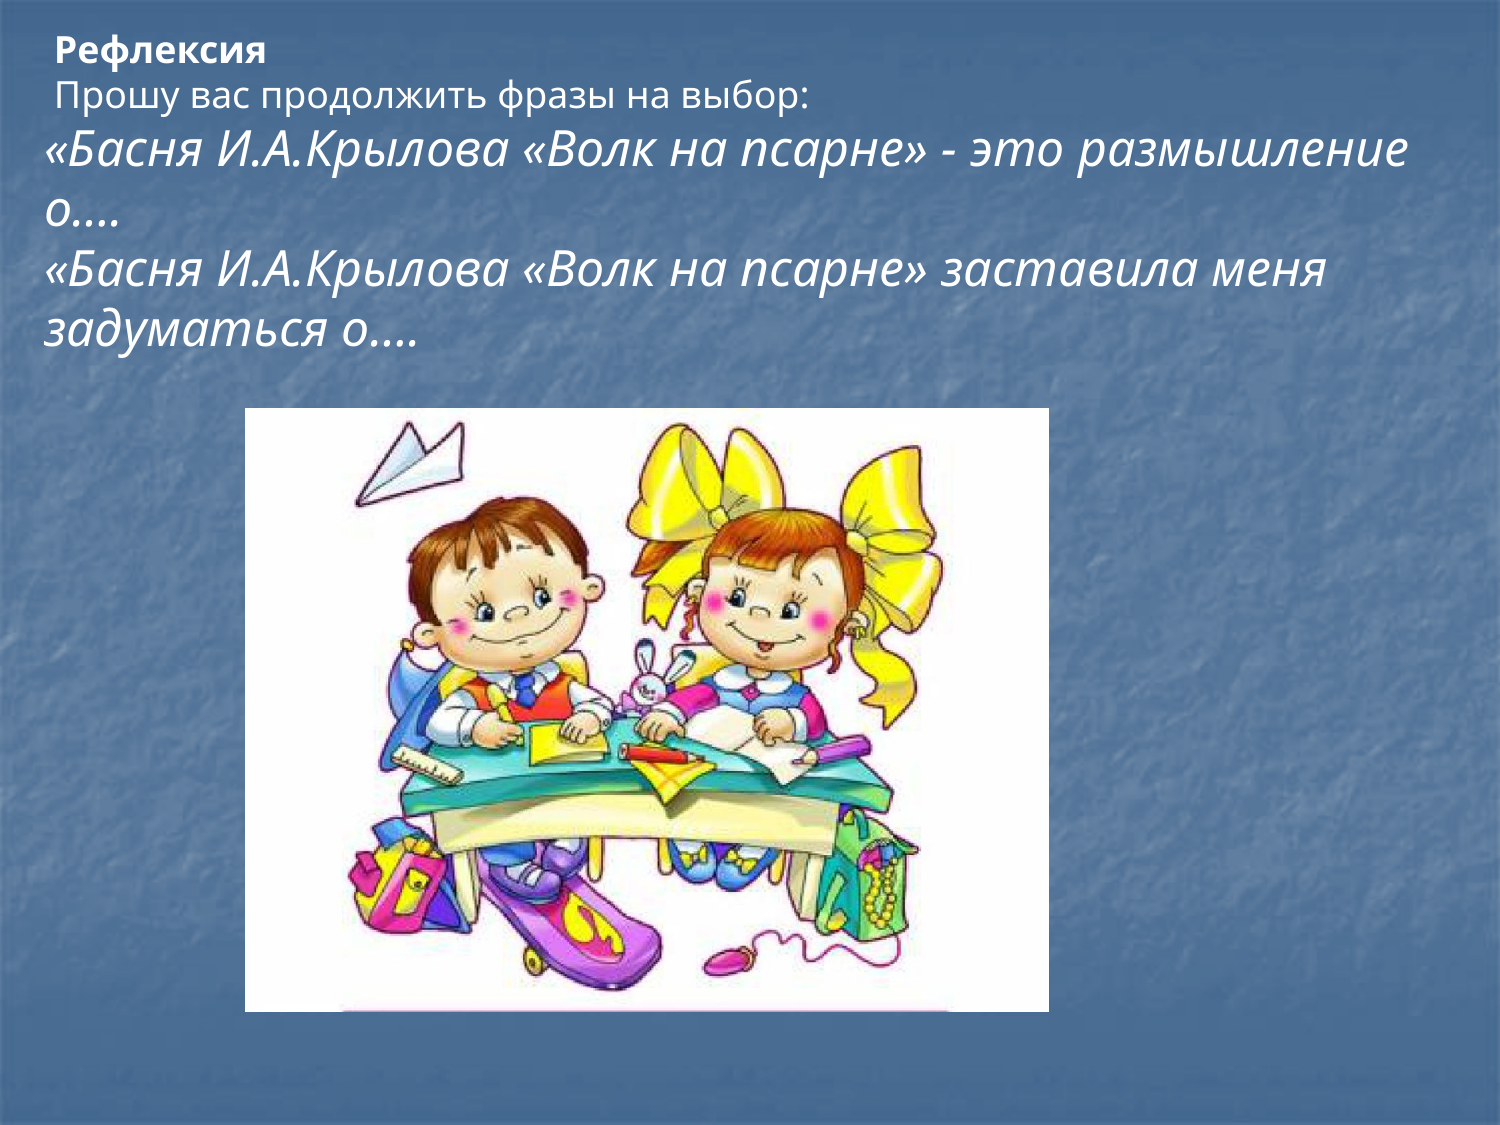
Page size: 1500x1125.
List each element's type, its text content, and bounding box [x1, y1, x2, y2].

text_box Рефлексия Прошу вас продолжить фразы на выбор: «Басня И.А.Крылова «Волк на псарне» - это размышление о…. «Басня И.А.Крылова «Волк на псарне» заставила меня задуматься о…. [29, 18, 1471, 364]
picture [244, 408, 1049, 1012]
